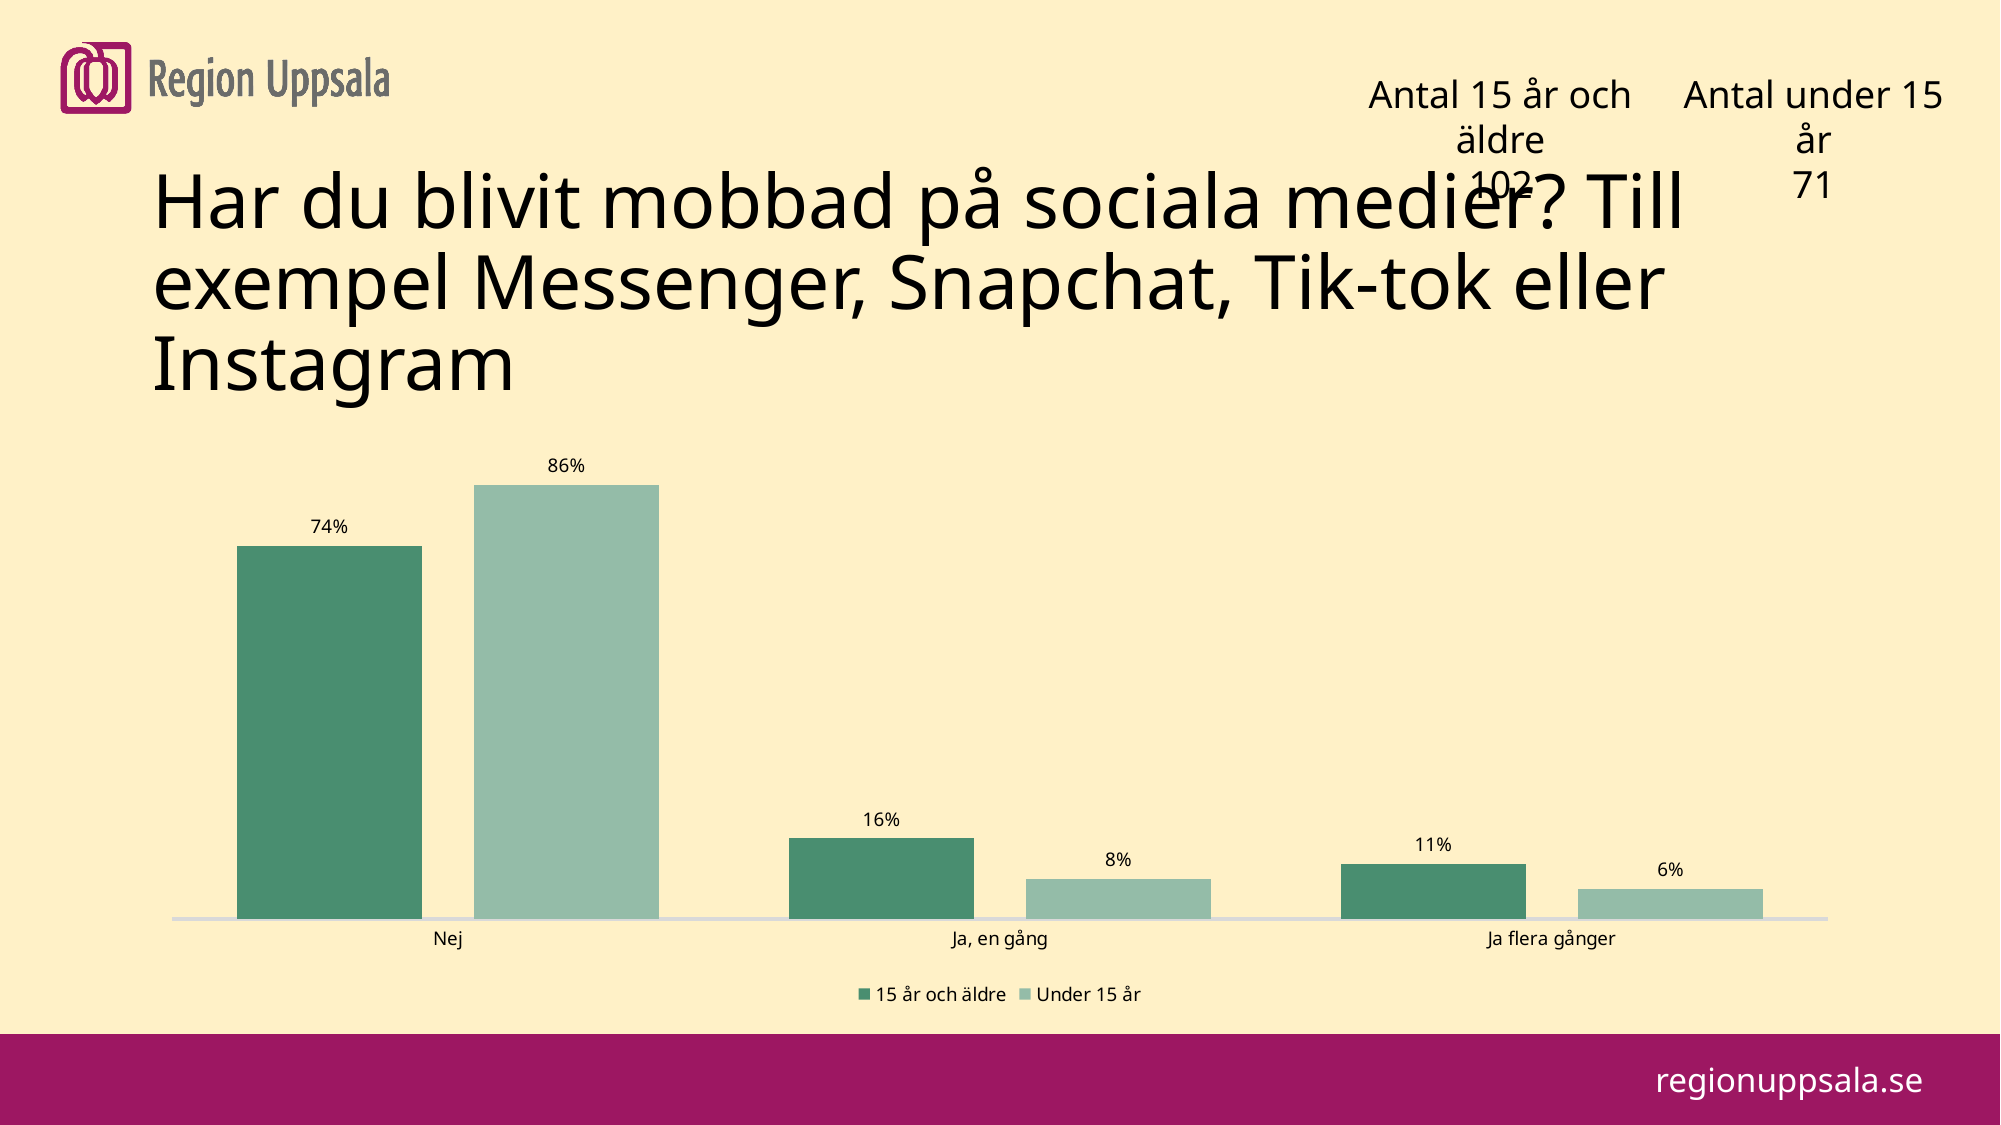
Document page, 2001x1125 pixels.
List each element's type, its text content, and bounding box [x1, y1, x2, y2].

picture [0, 1034, 2000, 1125]
chart [137, 402, 1863, 1014]
text_box Antal under 15 år 71 [1684, 63, 1969, 214]
text_box Antal 15 år och äldre 102 [1318, 63, 1684, 214]
picture [60, 42, 389, 114]
list Har du blivit mobbad på sociala medier? Till exempel Messenger, Snapchat, Tik-tok eller Instagram [137, 224, 1863, 346]
